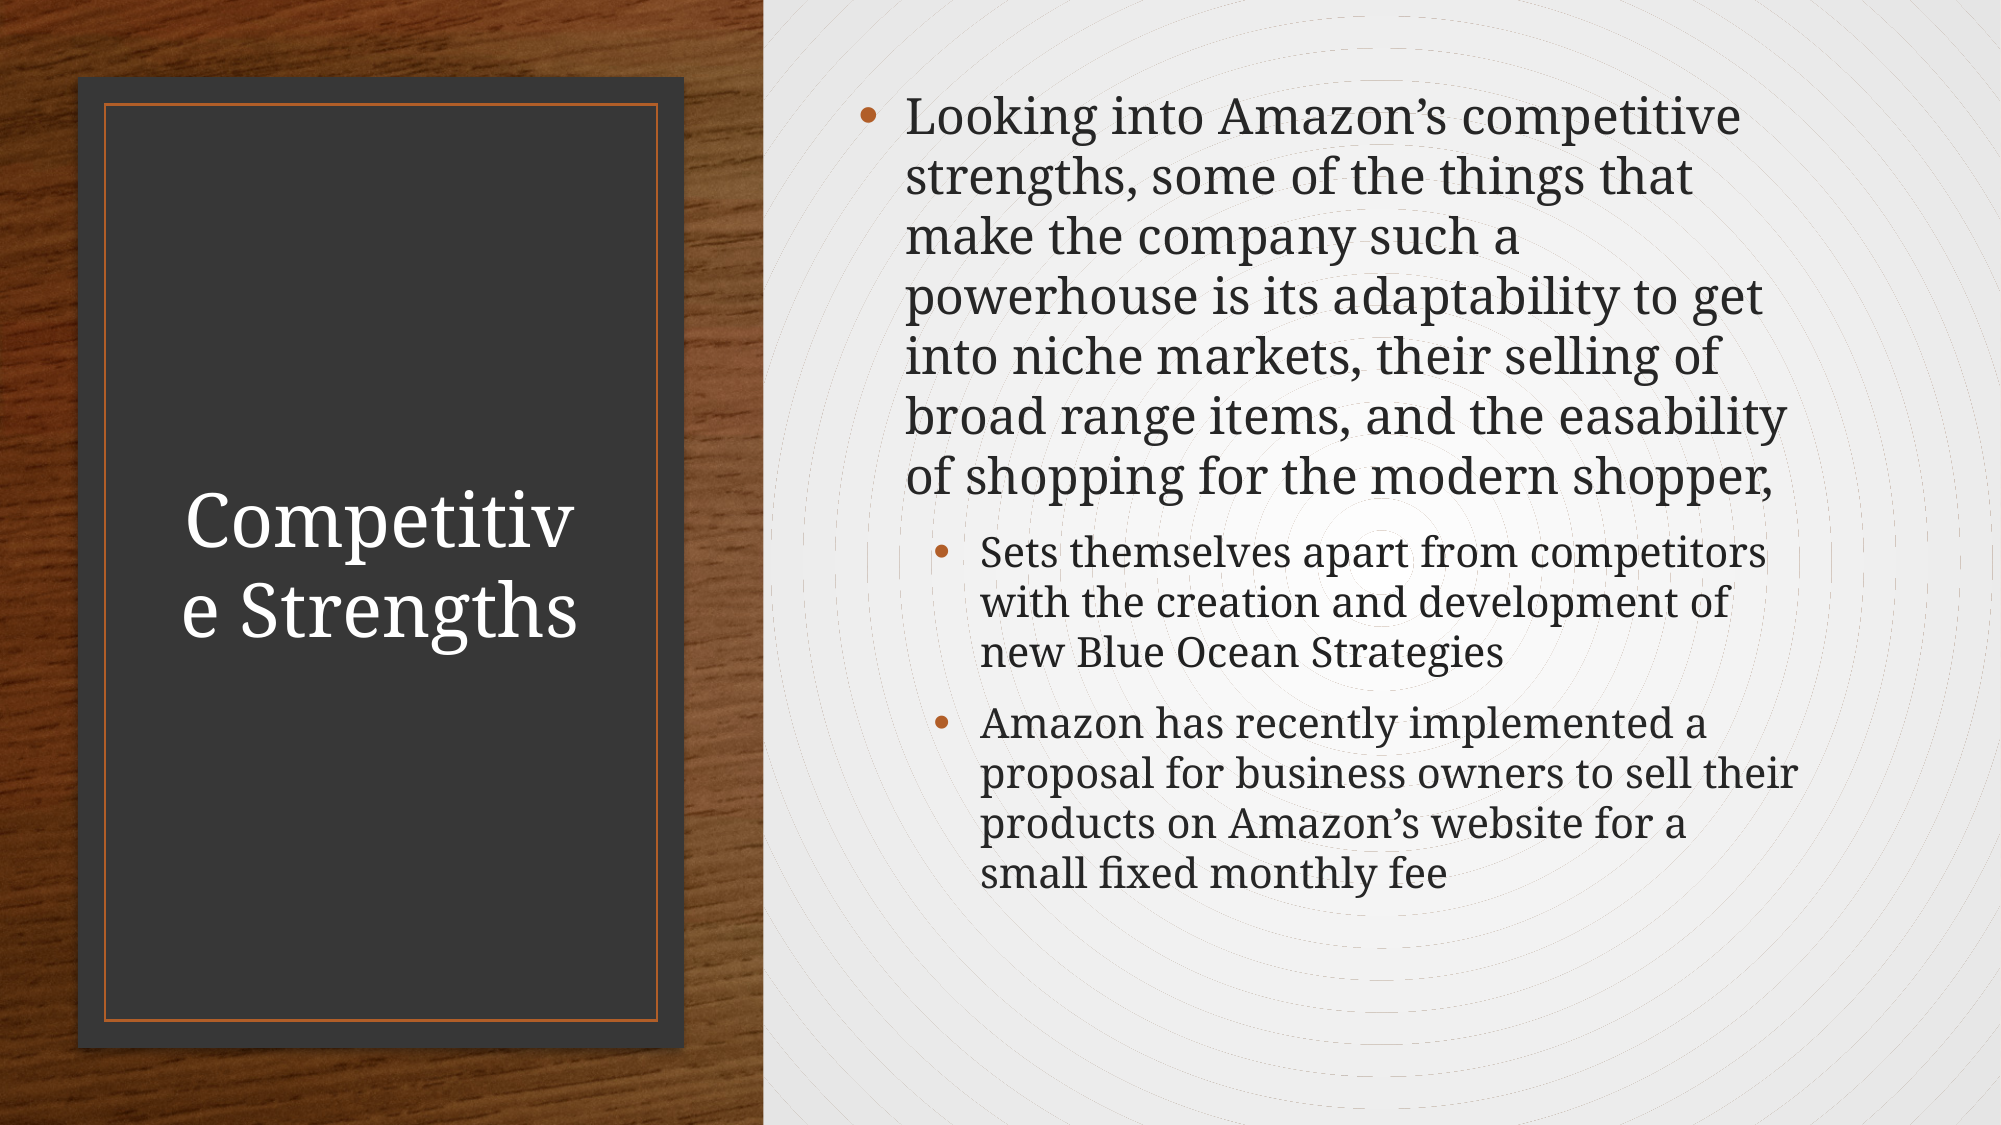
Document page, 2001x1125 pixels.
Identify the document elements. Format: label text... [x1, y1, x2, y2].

title Competitive Strengths [156, 156, 605, 968]
text_box [762, 0, 2000, 1125]
text_box [104, 103, 658, 1021]
text_box [0, 0, 762, 1125]
text_box [77, 76, 685, 1049]
list Looking into Amazon’s competitive strengths, some of the things that make the company such a powerhouse is its adaptability to get into niche markets, their selling of broad range items, and the easability of shopping for the modern shopper, Sets themselves apart from competitors with the creation and development of new Blue Ocean Strategies Amazon has recently implemented a proposal for business owners to sell their products on Amazon’s website for a small fixed monthly fee [843, 77, 1820, 964]
